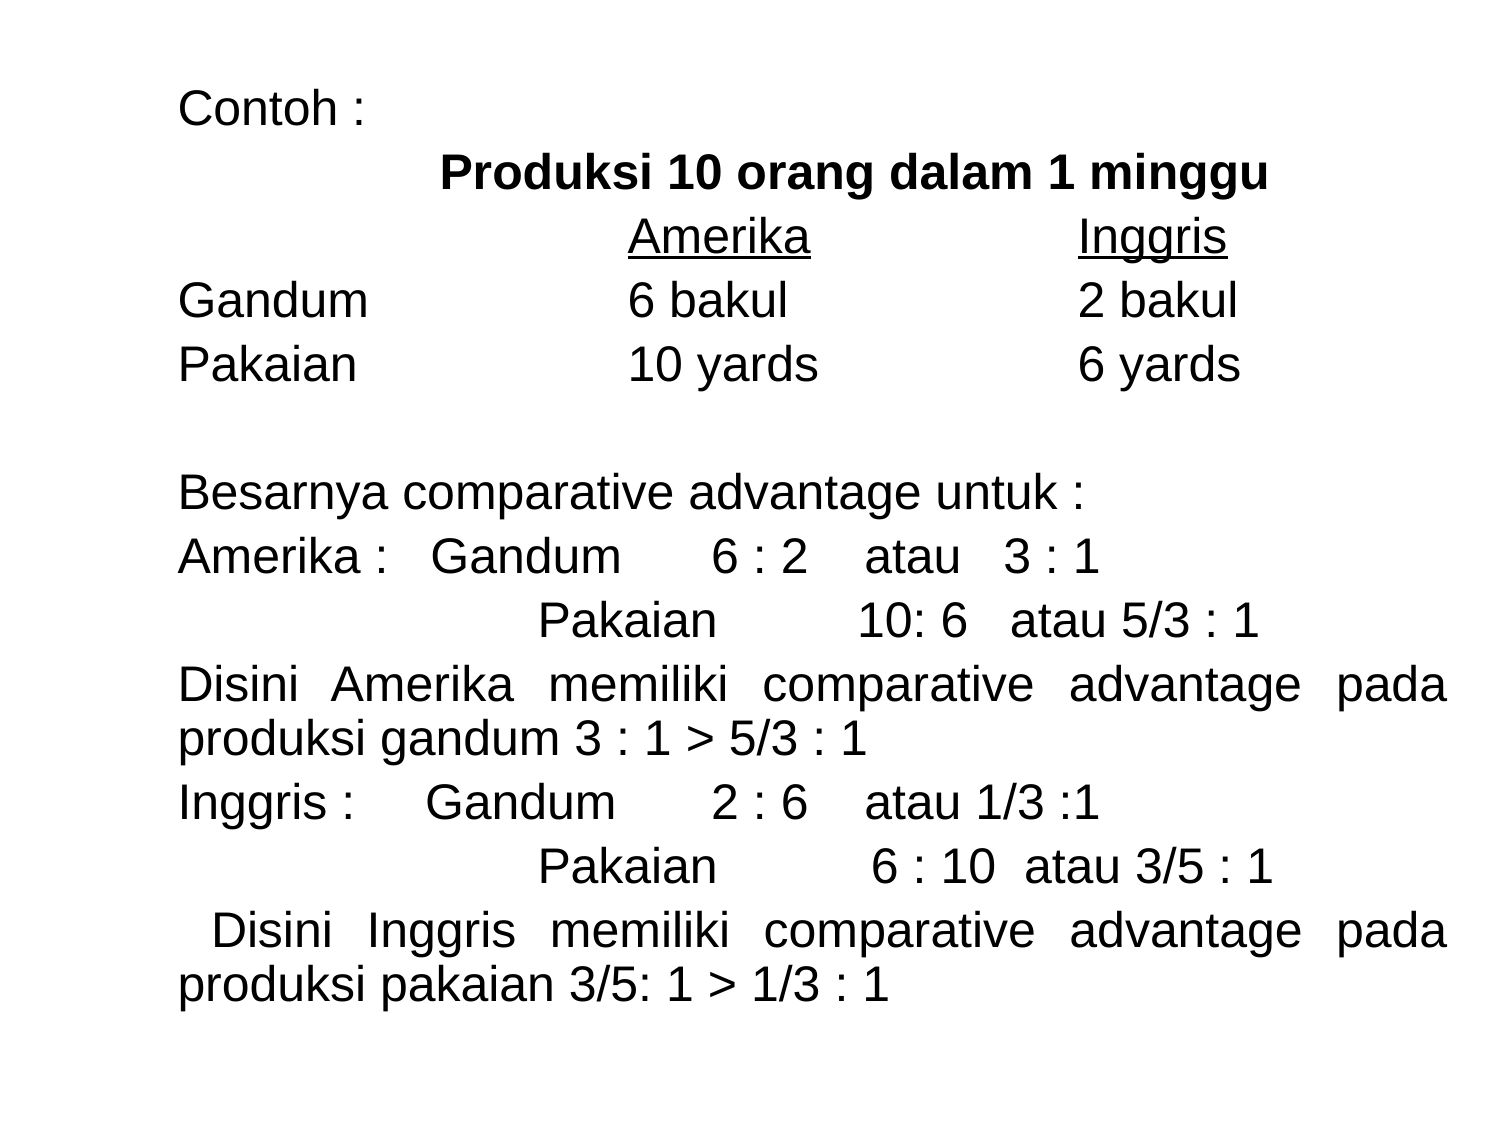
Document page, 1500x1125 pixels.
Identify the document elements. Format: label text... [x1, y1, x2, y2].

list Contoh : Produksi 10 orang dalam 1 minggu Amerika Inggris Gandum 6 bakul 2 bakul Pakaian 10 yards 6 yards Besarnya comparative advantage untuk : Amerika : Gandum 6 : 2 atau 3 : 1 Pakaian 10: 6 atau 5/3 : 1 Disini Amerika memiliki comparative advantage pada produksi gandum 3 : 1 > 5/3 : 1 Inggris : Gandum 2 : 6 atau 1/3 :1 Pakaian 6 : 10 atau 3/5 : 1 Disini Inggris memiliki comparative advantage pada produksi pakaian 3/5: 1 > 1/3 : 1 [62, 75, 1463, 1075]
